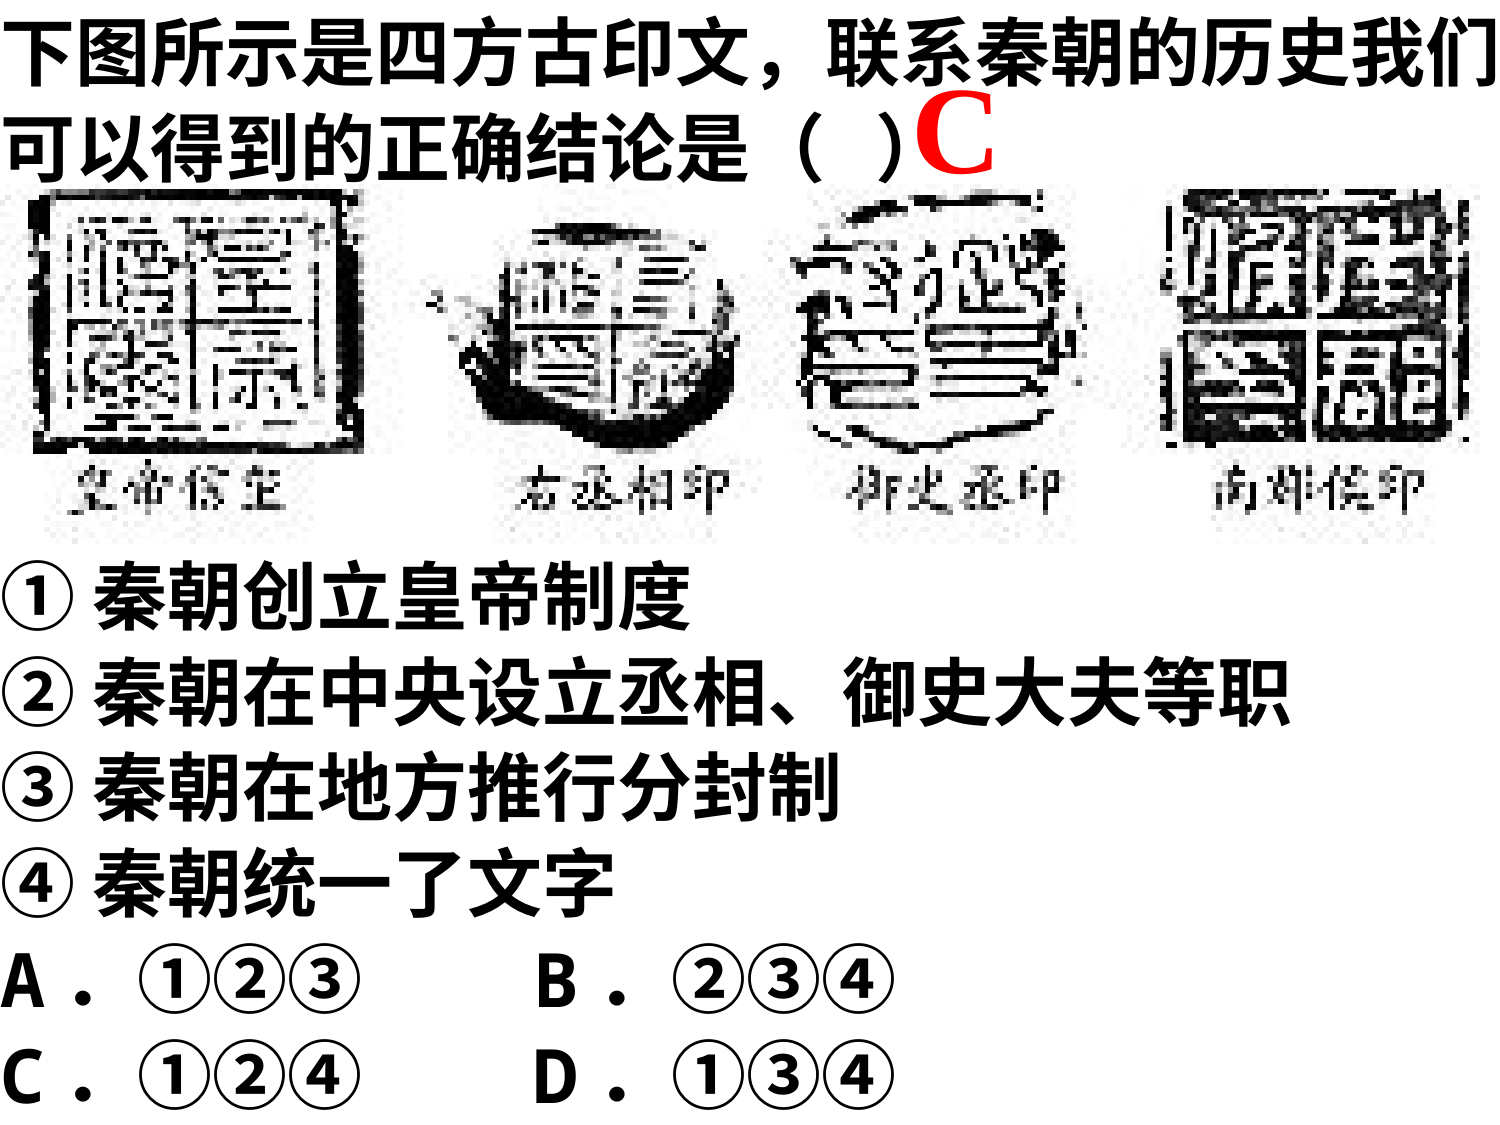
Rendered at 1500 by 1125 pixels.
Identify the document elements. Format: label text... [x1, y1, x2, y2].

text_box ①秦朝创立皇帝制度 ②秦朝在中央设立丞相、御史大夫等职 ③秦朝在地方推行分封制 ④秦朝统一了文字 A．①②③ B．②③④ C．①②④ D．①③④ [0, 551, 1500, 1119]
picture [0, 184, 1500, 544]
text_box 下图所示是四方古印文，联系秦朝的历史我们可以得到的正确结论是（ ） [0, 0, 1500, 182]
text_box C [896, 40, 1022, 182]
